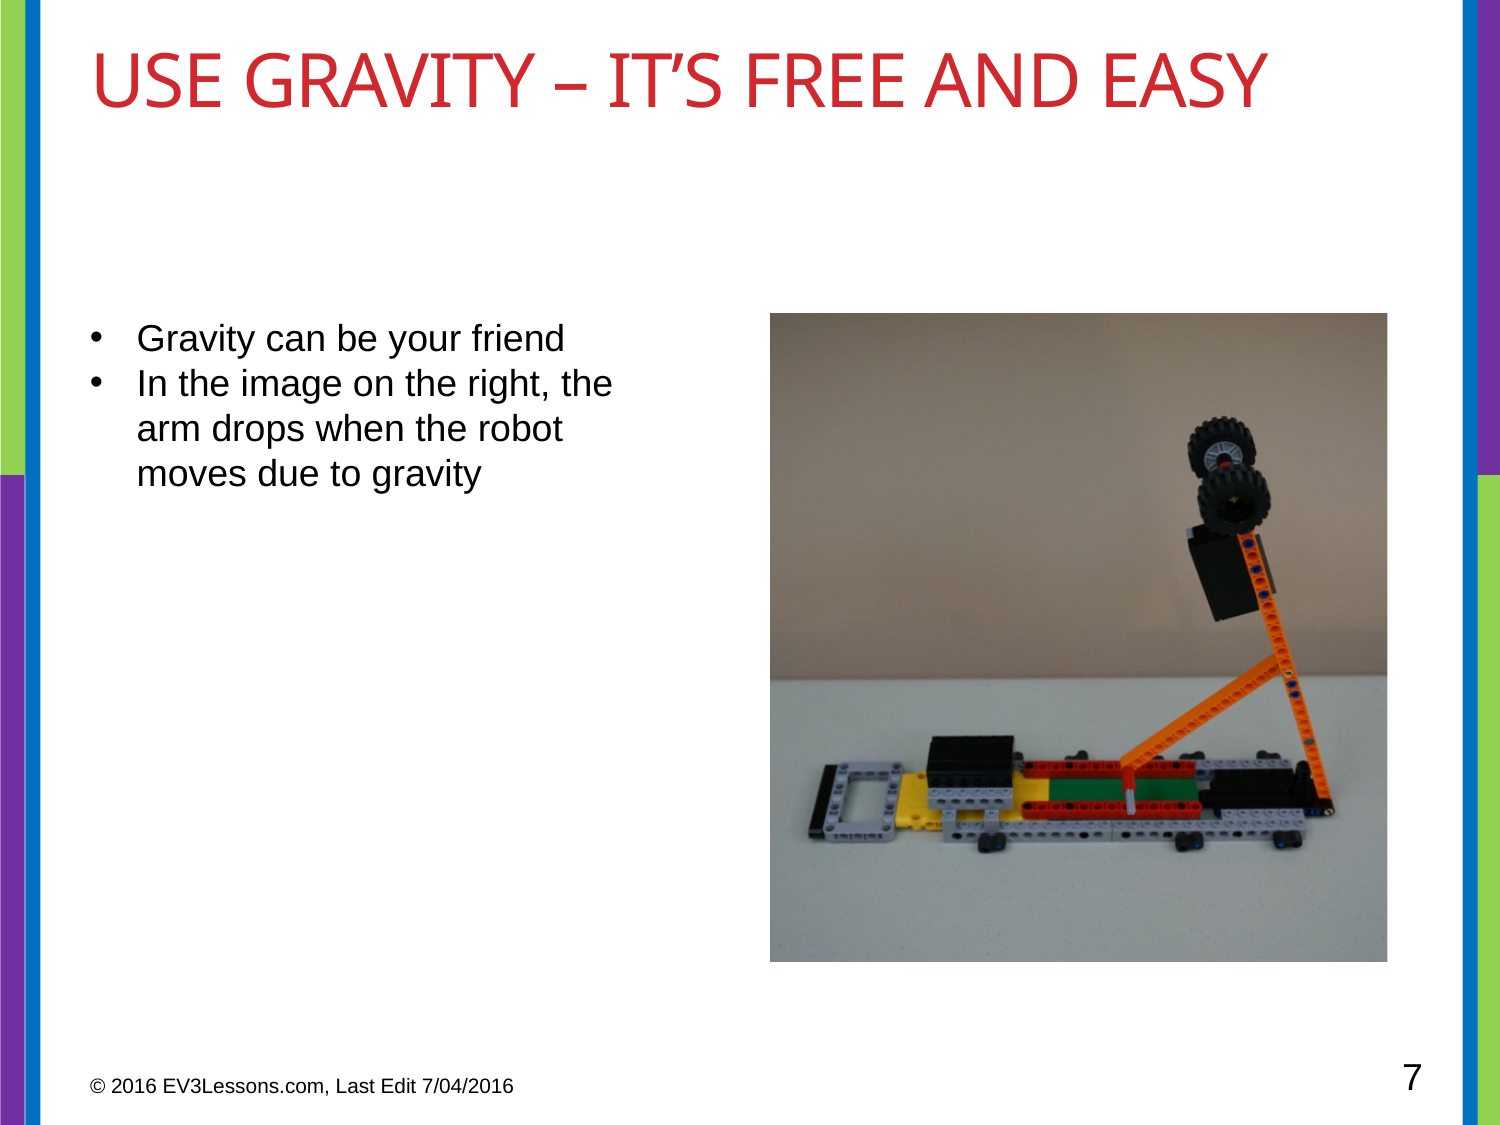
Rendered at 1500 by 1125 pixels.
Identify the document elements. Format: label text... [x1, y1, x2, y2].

title Use Gravity – it’s free and easy [75, 25, 1428, 250]
text_box Gravity can be your friend In the image on the right, the arm drops when the robot moves due to gravity [74, 306, 648, 502]
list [769, 313, 1388, 963]
footer © 2016 EV3Lessons.com, Last Edit 7/04/2016 [75, 1065, 638, 1112]
slide_number 7 [1387, 1045, 1491, 1106]
